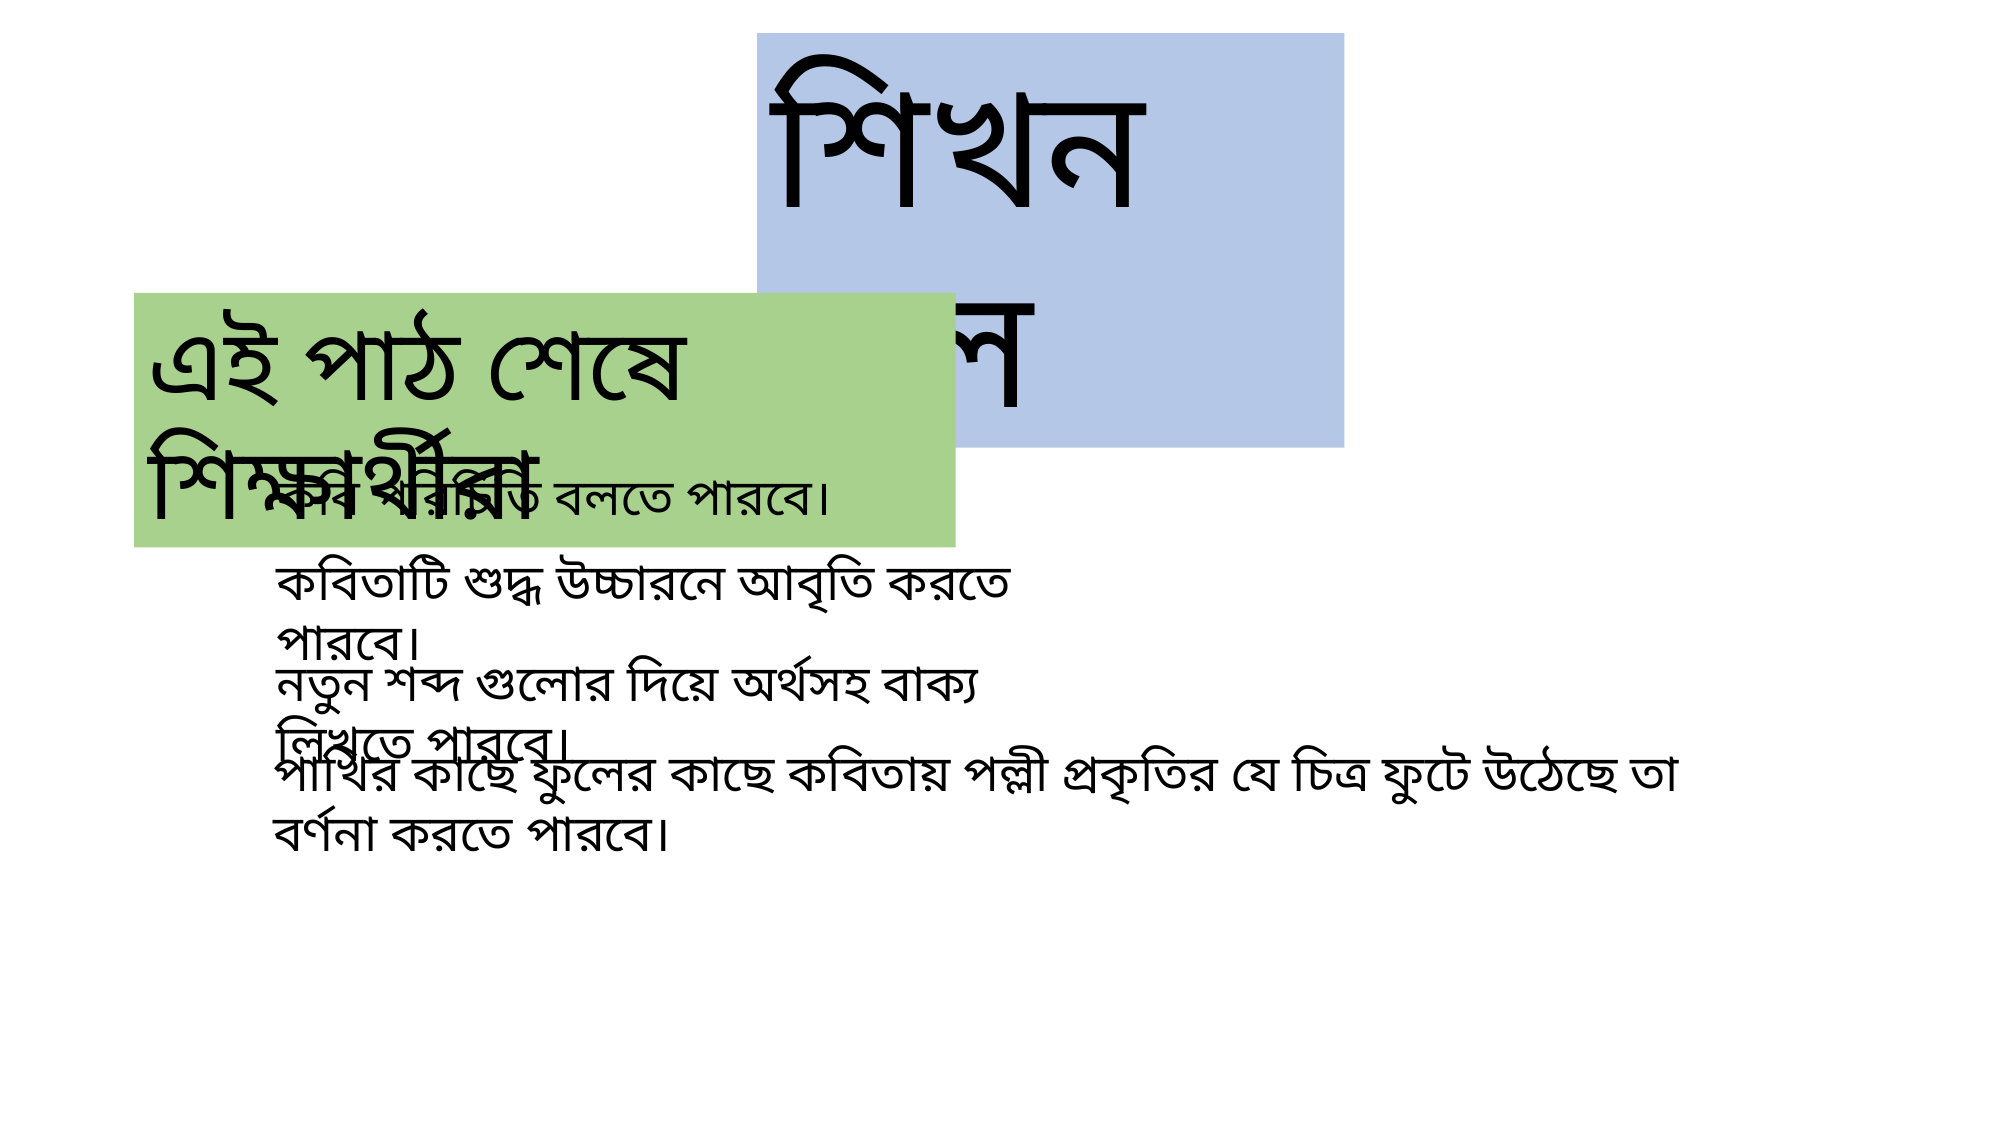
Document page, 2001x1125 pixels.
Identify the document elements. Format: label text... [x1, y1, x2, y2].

text_box পাখির কাছে ফুলের কাছে কবিতায় পল্লী প্রকৃতির যে চিত্র ফুটে উঠেছে তা বর্ণনা করতে পারবে। [258, 734, 1738, 870]
text_box শিখন ফল [757, 33, 1345, 448]
text_box নতুন শব্দ গুলোর দিয়ে অর্থসহ বাক্য লিখতে পারবে। [262, 643, 1134, 734]
text_box এই পাঠ শেষে শিক্ষার্থীরা [134, 292, 956, 548]
text_box কবি পরিচিতি বলতে পারবে। [262, 457, 860, 533]
text_box কবিতাটি শুদ্ধ উচ্চারনে আবৃতি করতে পারবে। [262, 543, 1113, 643]
